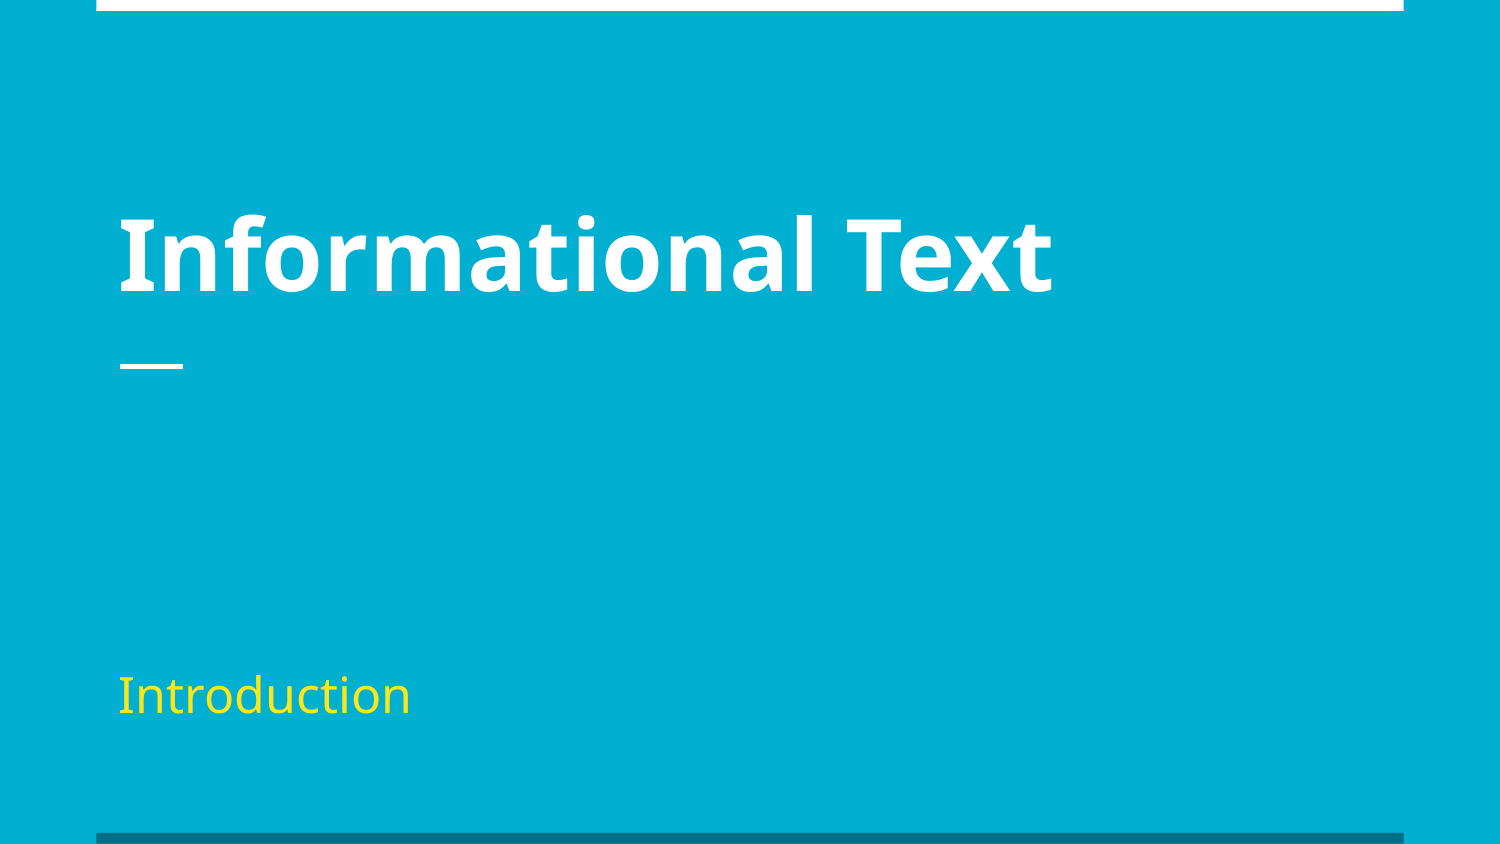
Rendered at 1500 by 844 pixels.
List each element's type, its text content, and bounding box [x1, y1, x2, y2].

subtitle Introduction [103, 529, 1399, 739]
title Informational Text [103, 22, 1399, 327]
